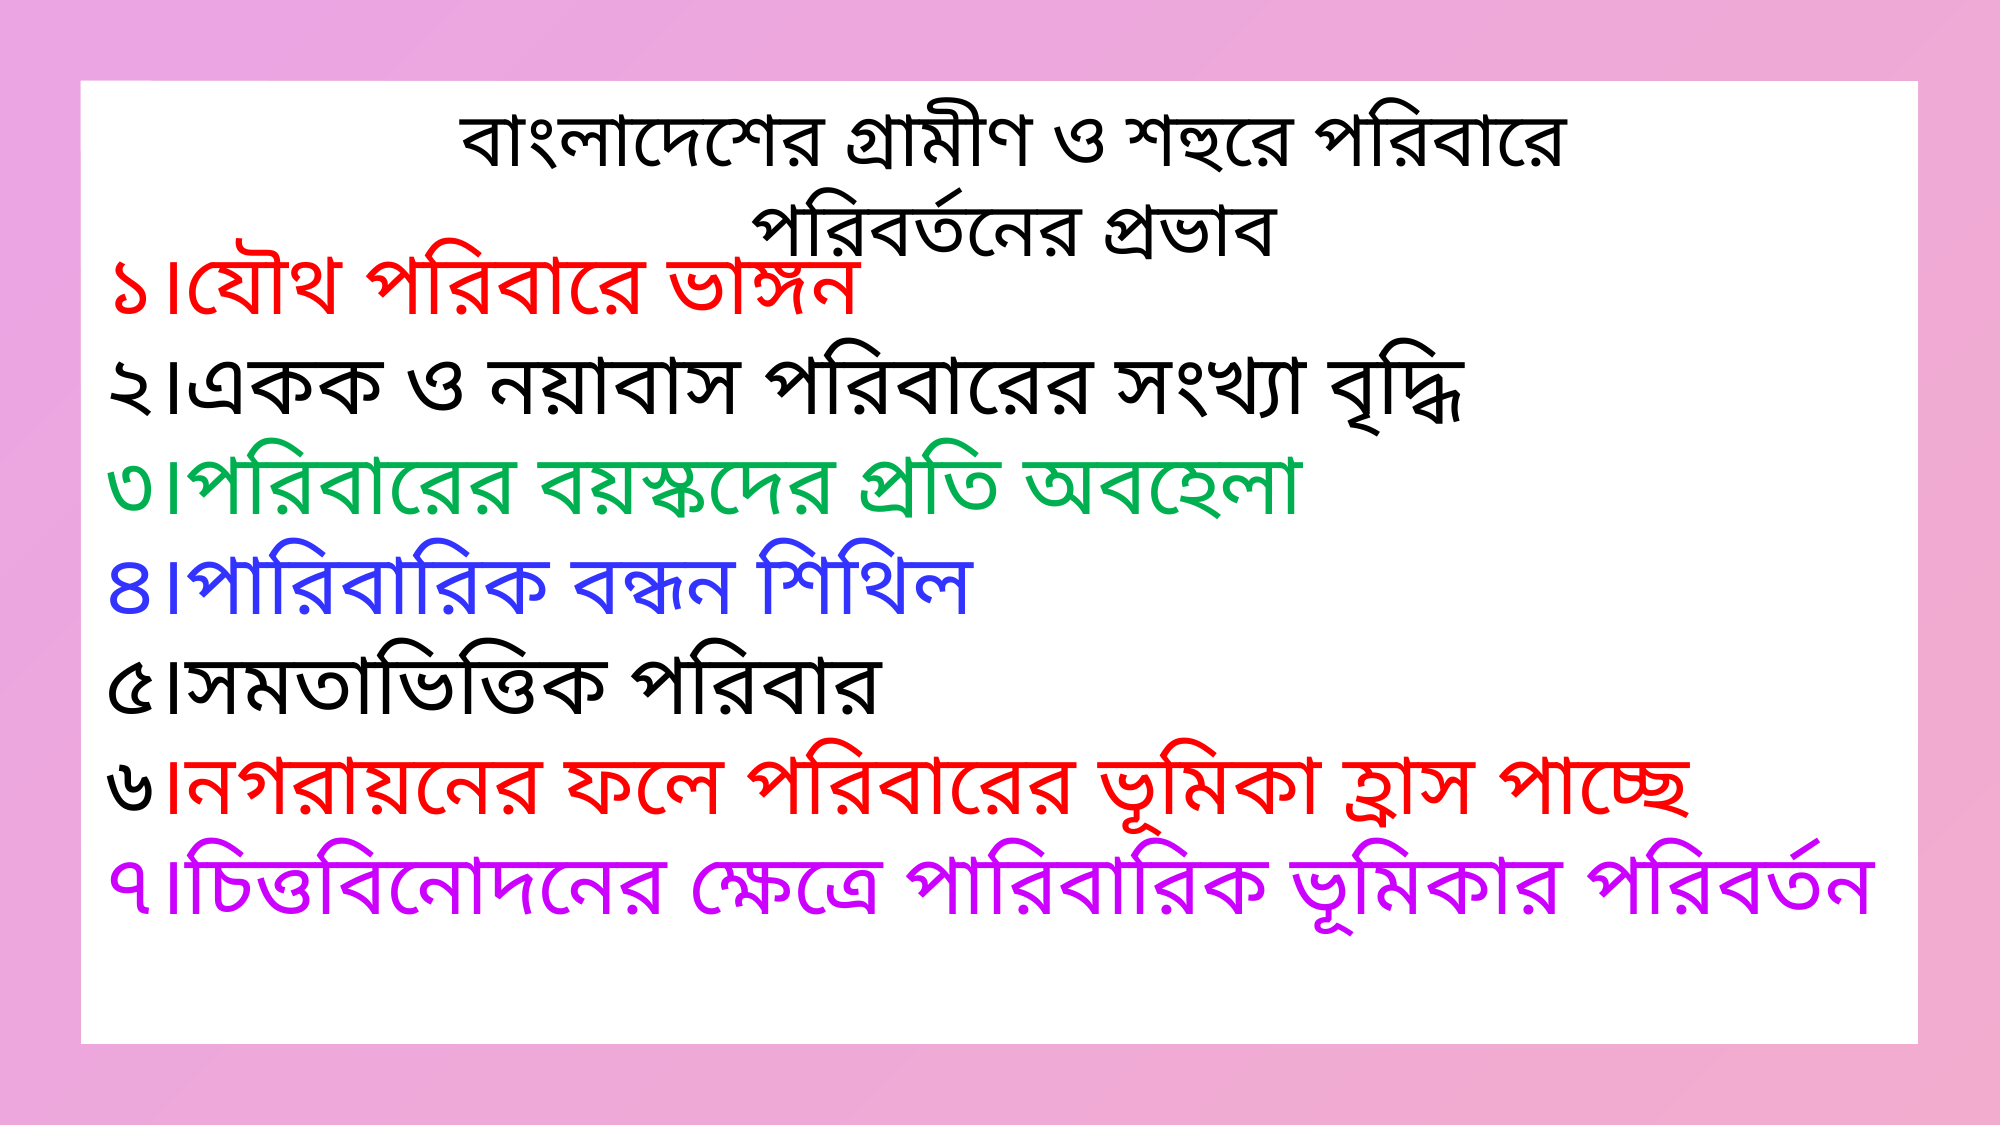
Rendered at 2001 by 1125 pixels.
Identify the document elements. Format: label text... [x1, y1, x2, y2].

text_box ১।যৌথ পরিবারে ভাঙ্গন ২।একক ও নয়াবাস পরিবারের সংখ্যা বৃদ্ধি ৩।পরিবারের বয়স্কদের প্রতি অবহেলা ৪।পারিবারিক বন্ধন শিথিল ৫।সমতাভিত্তিক পরিবার ৬।নগরায়নের ফলে পরিবারের ভূমিকা হ্রাস পাচ্ছে ৭।চিত্তবিনোদনের ক্ষেত্রে পারিবারিক ভূমিকার পরিবর্তন [90, 223, 1911, 939]
text_box বাংলাদেশের গ্রামীণ ও শহুরে পরিবারে পরিবর্তনের প্রভাব [345, 84, 1683, 223]
